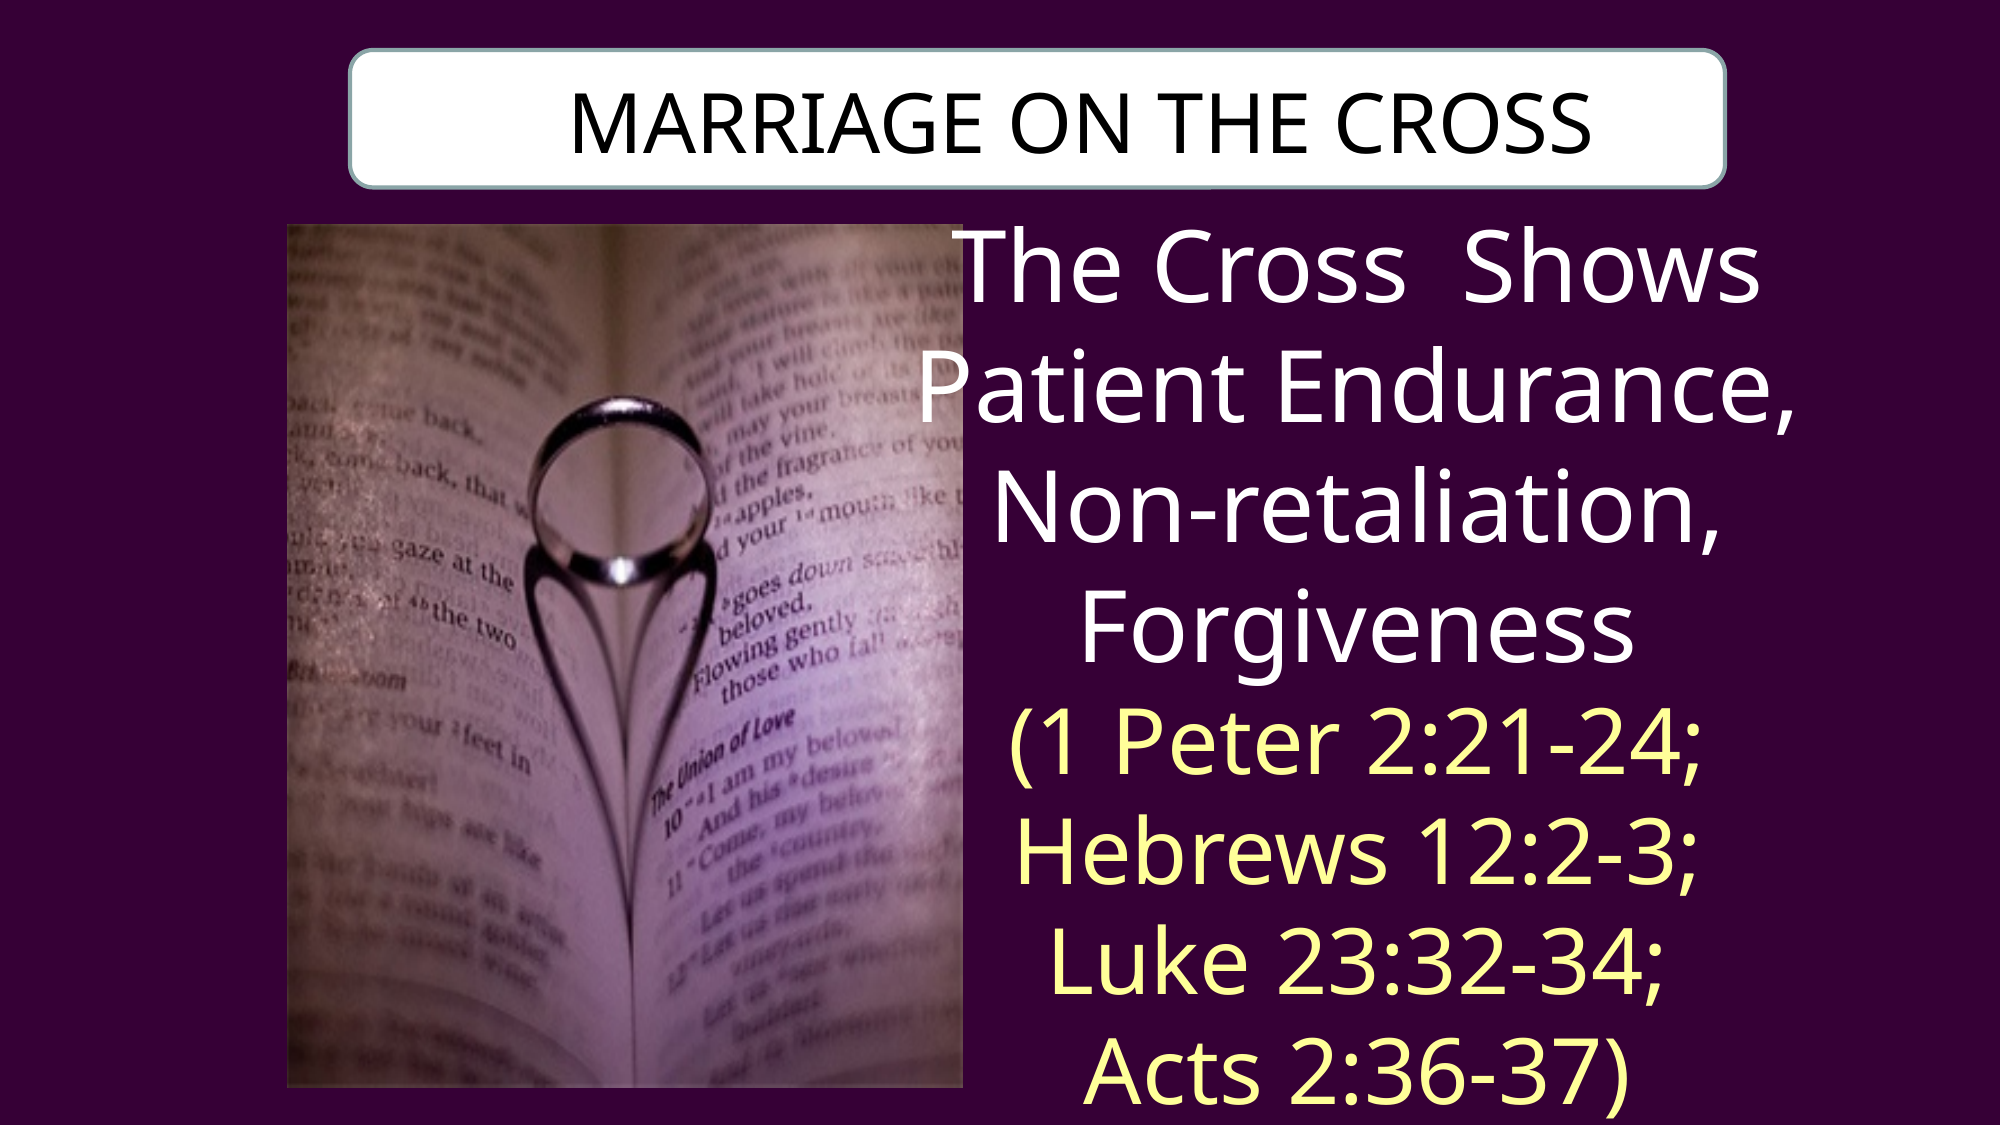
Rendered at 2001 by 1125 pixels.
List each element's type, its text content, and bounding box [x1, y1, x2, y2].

text_box MARRIAGE ON THE CROSS [462, 62, 1700, 178]
text_box The Cross Shows Patient Endurance, Non-retaliation, Forgiveness (1 Peter 2:21-24; Hebrews 12:2-3; Luke 23:32-34; Acts 2:36-37) [899, 195, 1816, 1125]
picture [287, 224, 963, 1088]
text_box [347, 47, 1728, 190]
